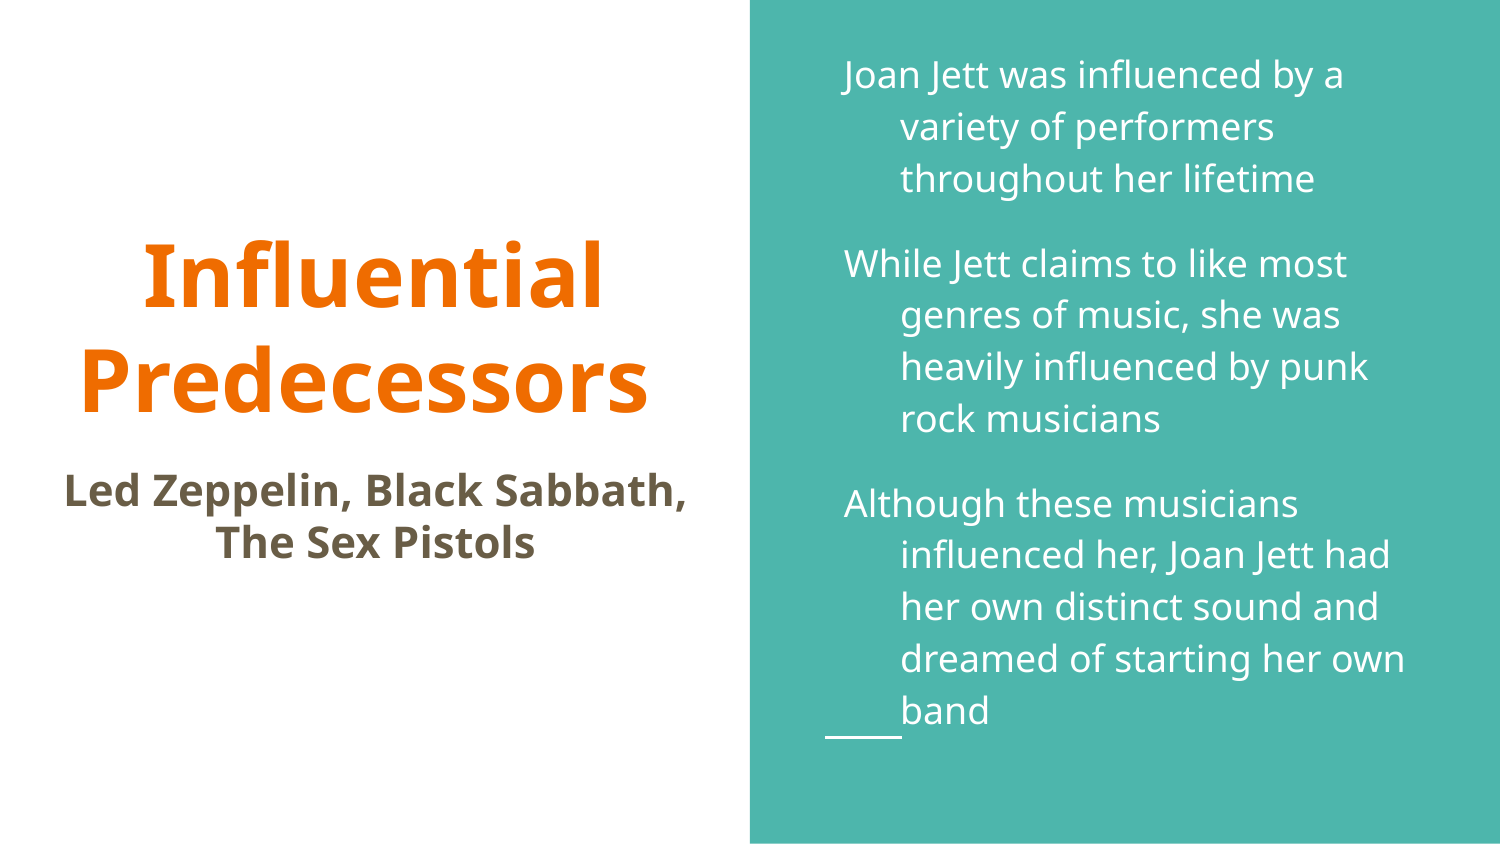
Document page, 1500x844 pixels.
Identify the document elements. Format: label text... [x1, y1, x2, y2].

title Influential Predecessors [43, 170, 708, 446]
list Joan Jett was influenced by a variety of performers throughout her lifetime While Jett claims to like most genres of music, she was heavily influenced by punk rock musicians Although these musicians influenced her, Joan Jett had her own distinct sound and dreamed of starting her own band [810, 118, 1440, 725]
subtitle Led Zeppelin, Black Sabbath, The Sex Pistols [43, 447, 708, 650]
